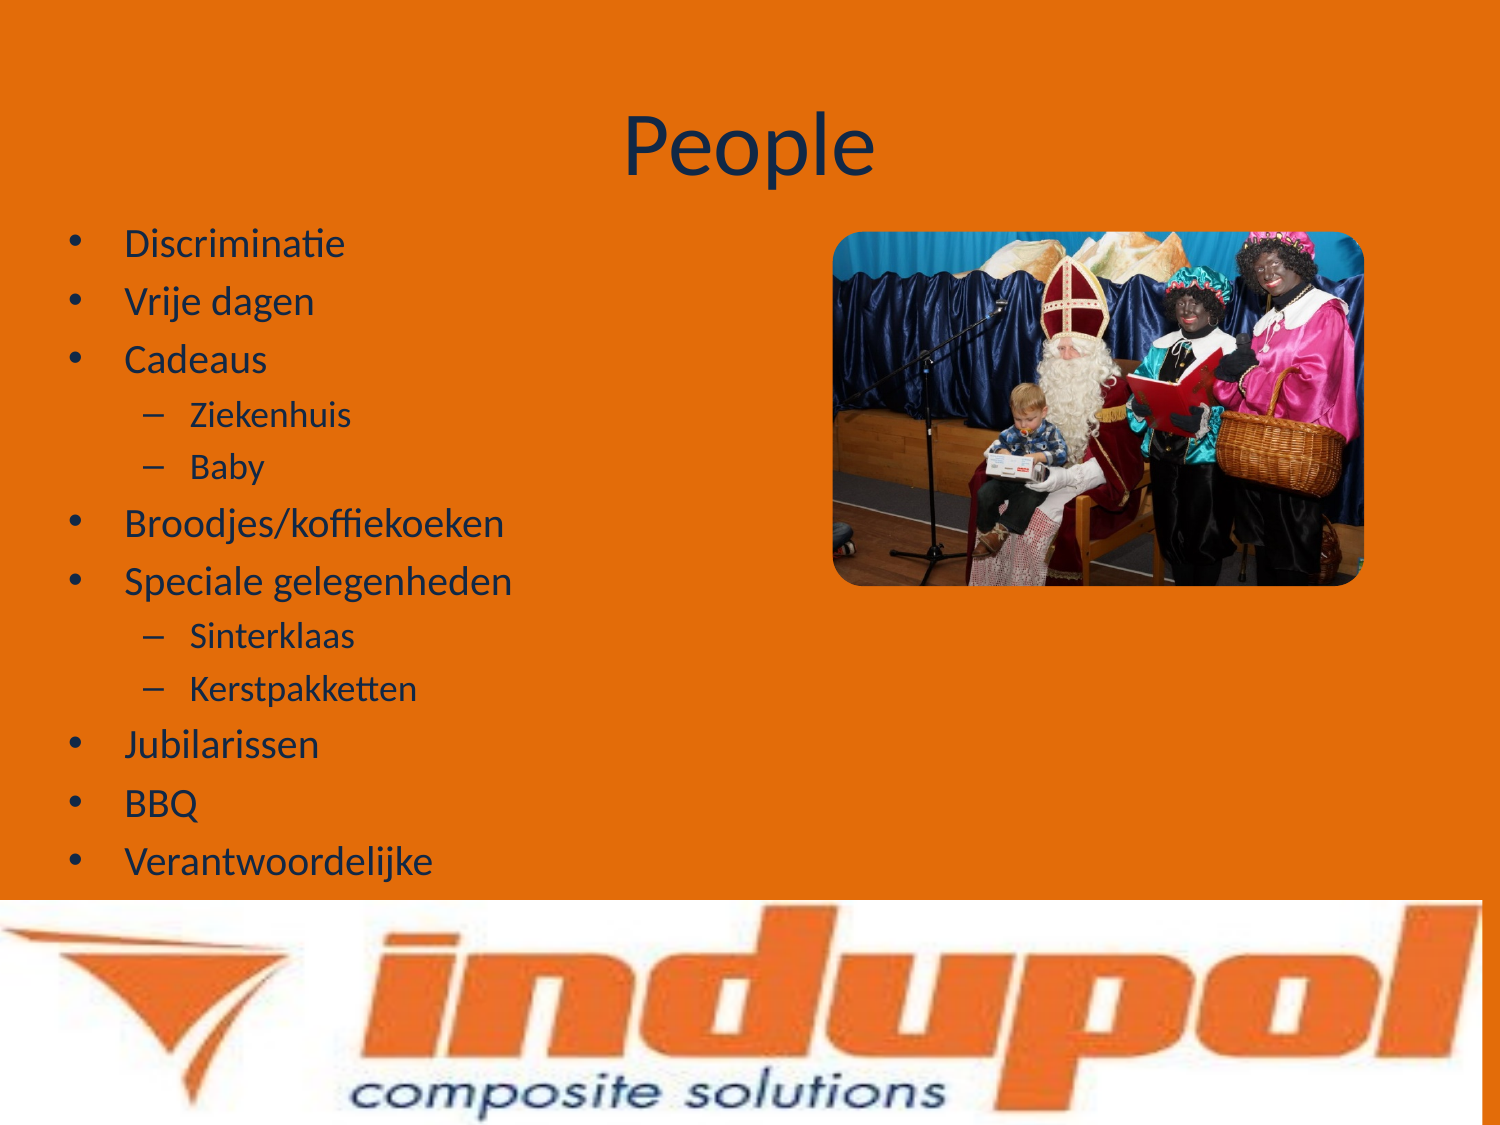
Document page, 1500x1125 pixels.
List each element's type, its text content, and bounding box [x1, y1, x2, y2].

picture [832, 231, 1365, 587]
title People [75, 45, 1425, 233]
list Discriminatie Vrije dagen Cadeaus Ziekenhuis Baby Broodjes/koffiekoeken Speciale gelegenheden Sinterklaas Kerstpakketten Jubilarissen BBQ Verantwoordelijke [53, 208, 1404, 882]
picture [0, 900, 1483, 1125]
